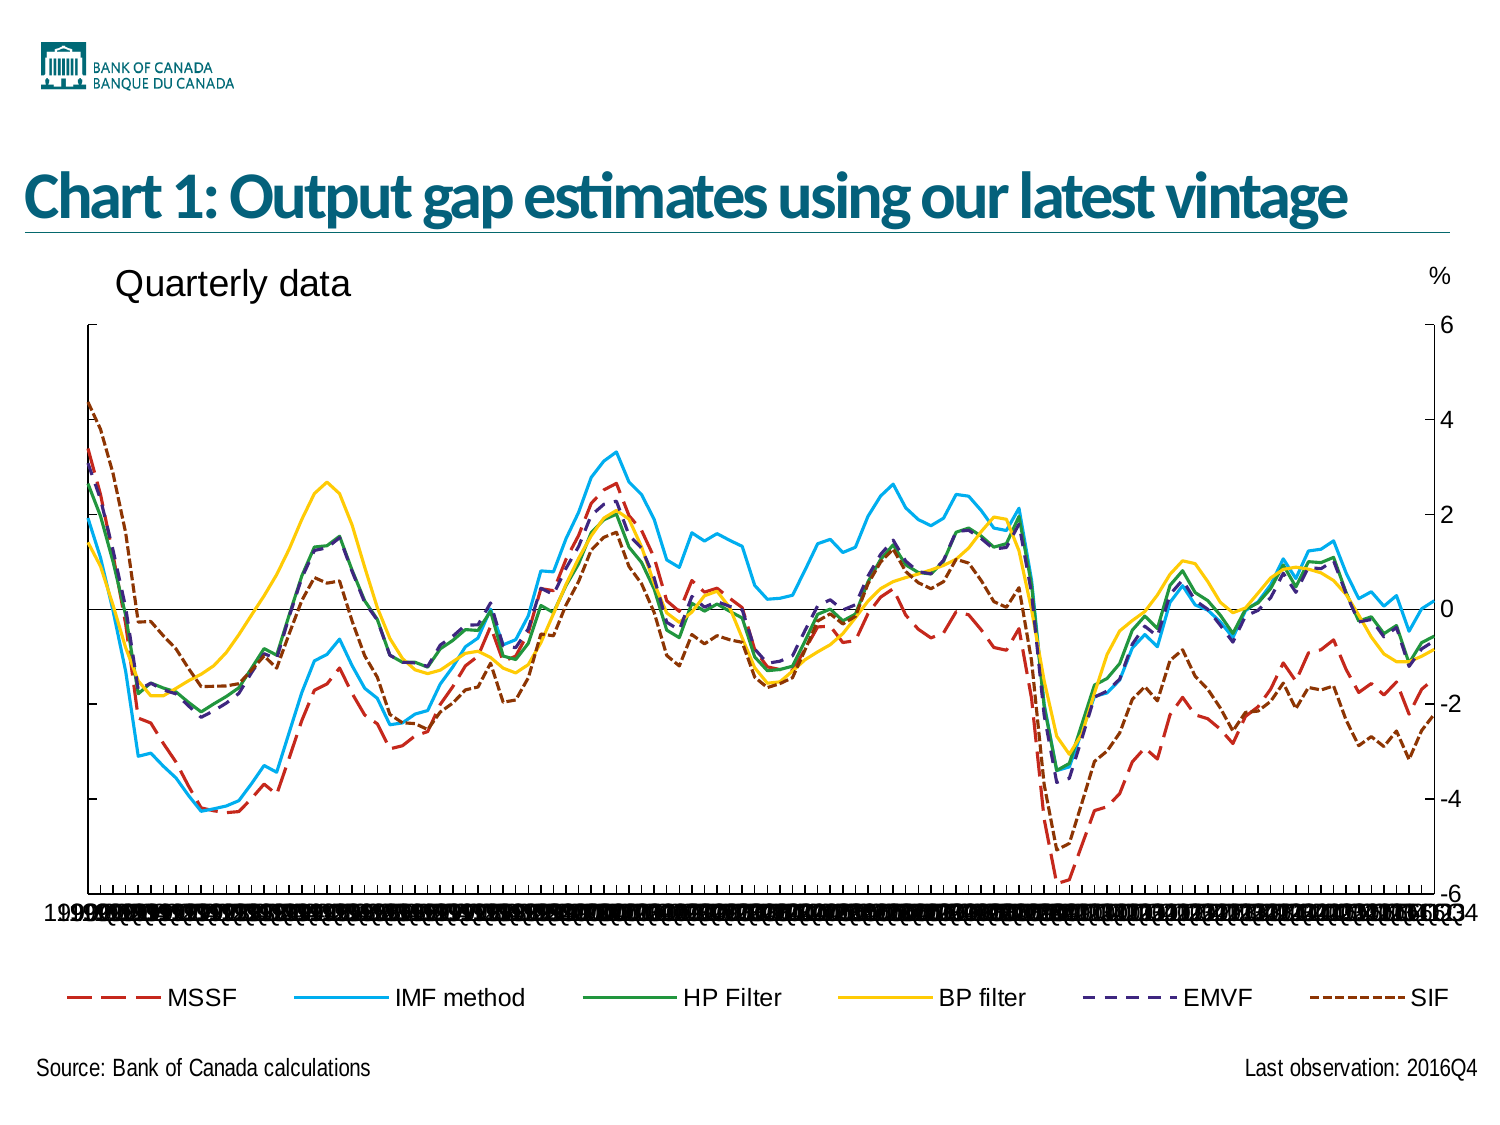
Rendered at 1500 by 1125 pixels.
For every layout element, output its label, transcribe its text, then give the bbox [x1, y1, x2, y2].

chart [0, 243, 1500, 1125]
title Chart 1: Output gap estimates using our latest vintage [24, 149, 1450, 233]
picture [41, 42, 234, 91]
